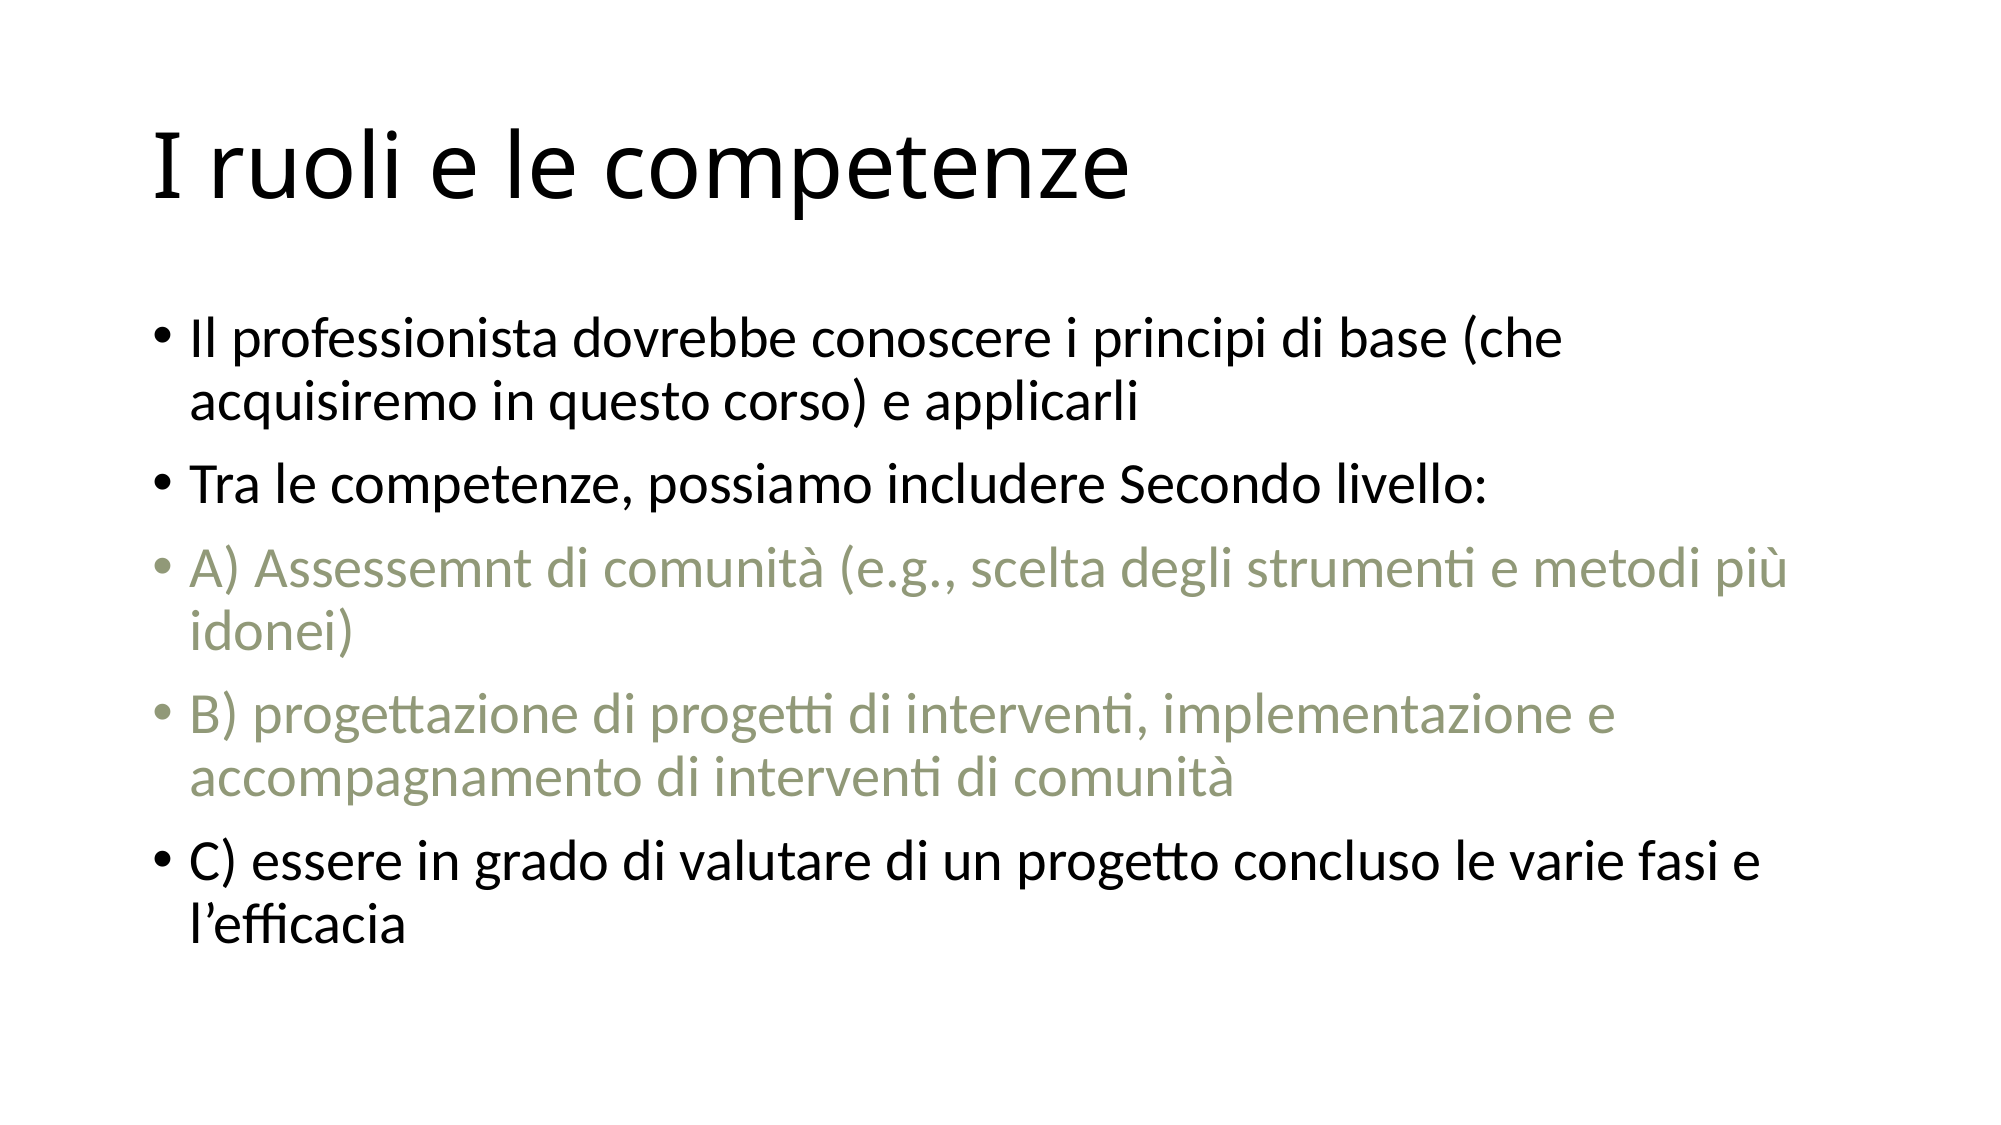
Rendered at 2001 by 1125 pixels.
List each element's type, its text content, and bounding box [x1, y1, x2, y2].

title I ruoli e le competenze [137, 59, 1863, 278]
list Il professionista dovrebbe conoscere i principi di base (che acquisiremo in questo corso) e applicarli Tra le competenze, possiamo includere Secondo livello: A) Assessemnt di comunità (e.g., scelta degli strumenti e metodi più idonei) B) progettazione di progetti di interventi, implementazione e accompagnamento di interventi di comunità C) essere in grado di valutare di un progetto concluso le varie fasi e l’efficacia [137, 299, 1863, 1014]
